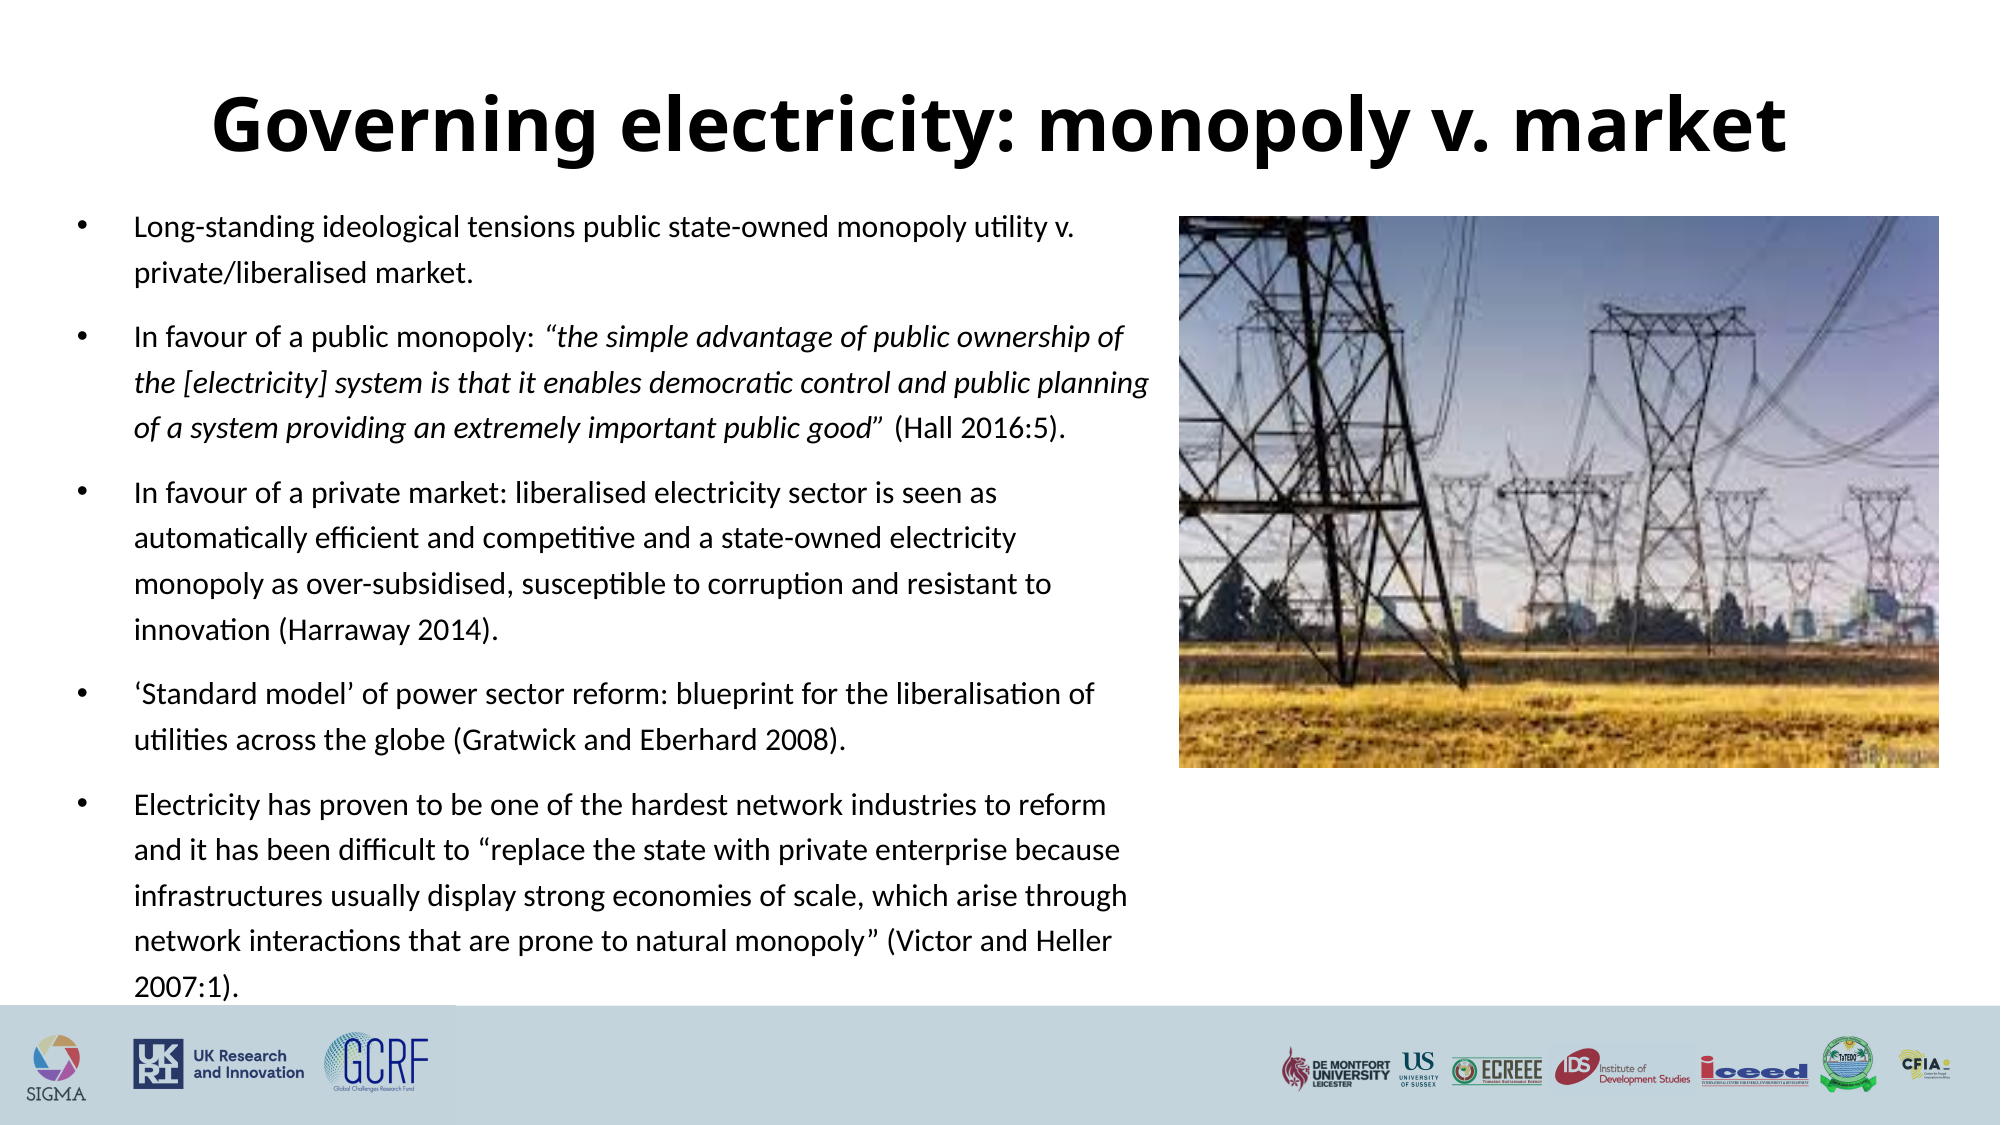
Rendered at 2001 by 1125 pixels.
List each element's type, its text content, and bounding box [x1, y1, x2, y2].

picture [1179, 216, 1939, 768]
list Long-standing ideological tensions public state-owned monopoly utility v. private/liberalised market. In favour of a public monopoly: “the simple advantage of public ownership of the [electricity] system is that it enables democratic control and public planning of a system providing an extremely important public good” (Hall 2016:5). In favour of a private market: liberalised electricity sector is seen as automatically efficient and competitive and a state-owned electricity monopoly as over-subsidised, susceptible to corruption and resistant to innovation (Harraway 2014). ‘Standard model’ of power sector reform: blueprint for the liberalisation of utilities across the globe (Gratwick and Eberhard 2008). Electricity has proven to be one of the hardest network industries to reform and it has been difficult to “replace the state with private enterprise because infrastructures usually display strong economies of scale, which arise through network interactions that are prone to natural monopoly” (Victor and Heller 2007:1). [61, 190, 1168, 1024]
title Governing electricity: monopoly v. market [105, 52, 1895, 202]
picture [0, 1005, 455, 1125]
picture [1268, 1032, 1969, 1102]
